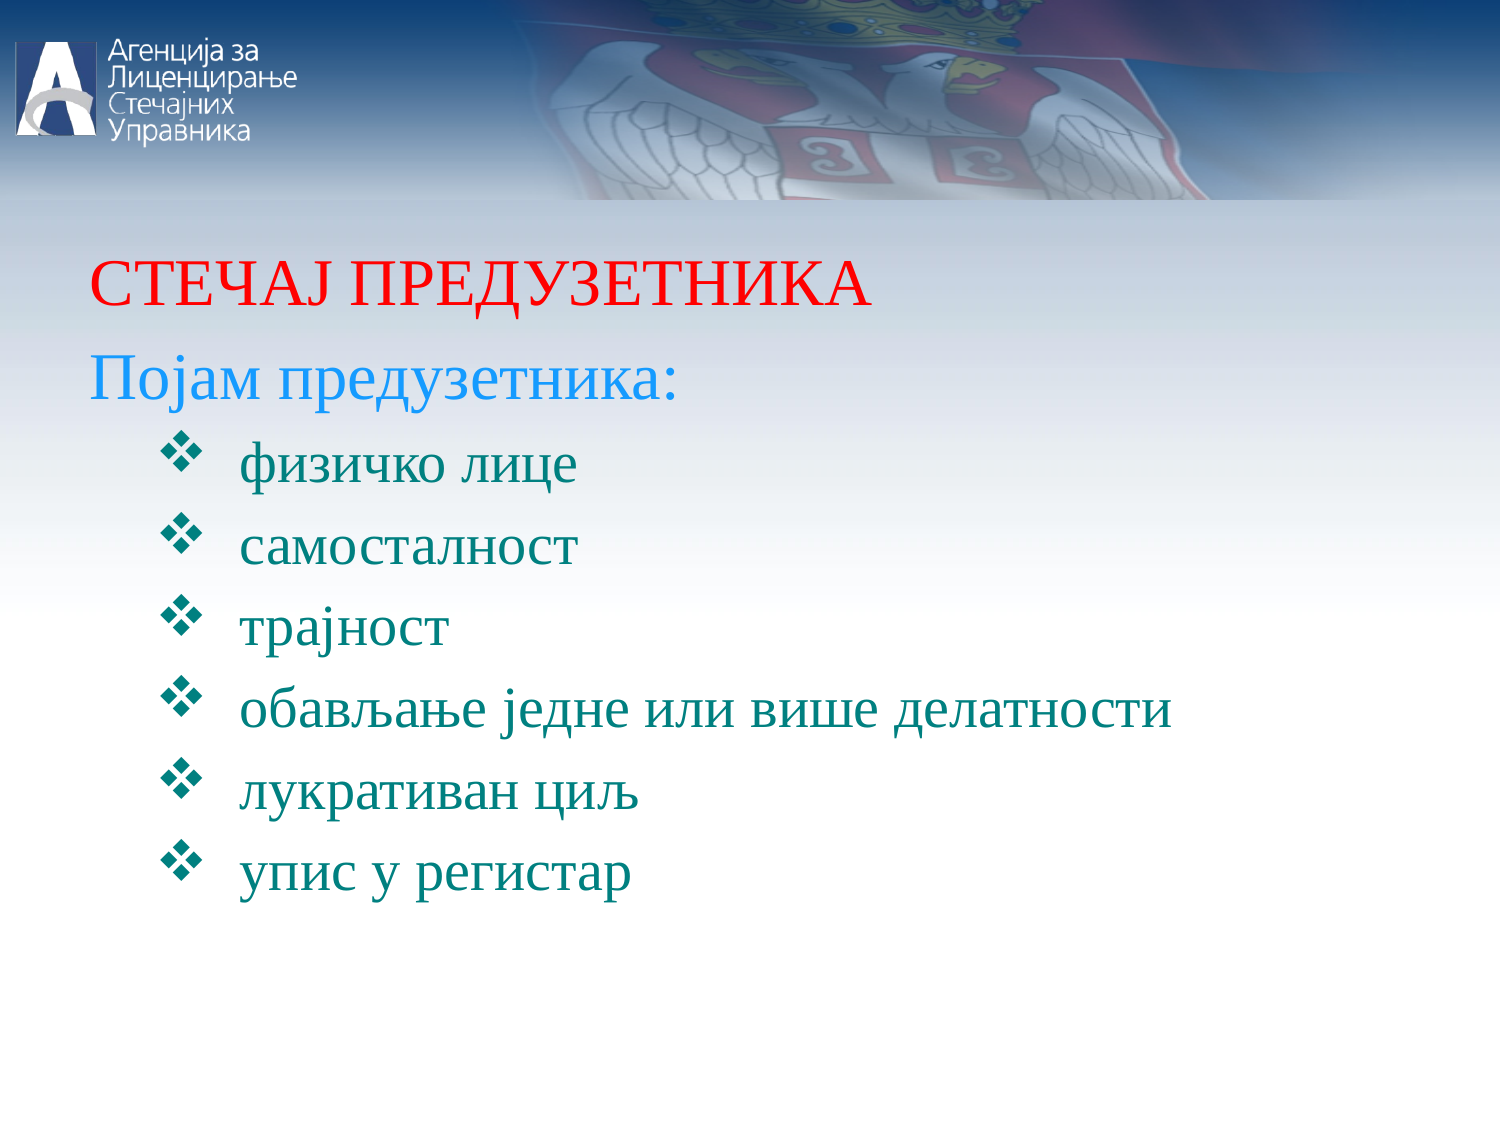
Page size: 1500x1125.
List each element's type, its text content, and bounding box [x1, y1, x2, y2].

text_box [135, 19, 1500, 207]
list СТЕЧАЈ ПРЕДУЗЕТНИКА Појам предузетника: физичко лице самосталност трајност обављање једне или више делатности лукративан циљ упис у регистар [75, 231, 1425, 1005]
picture [0, 0, 1500, 1113]
